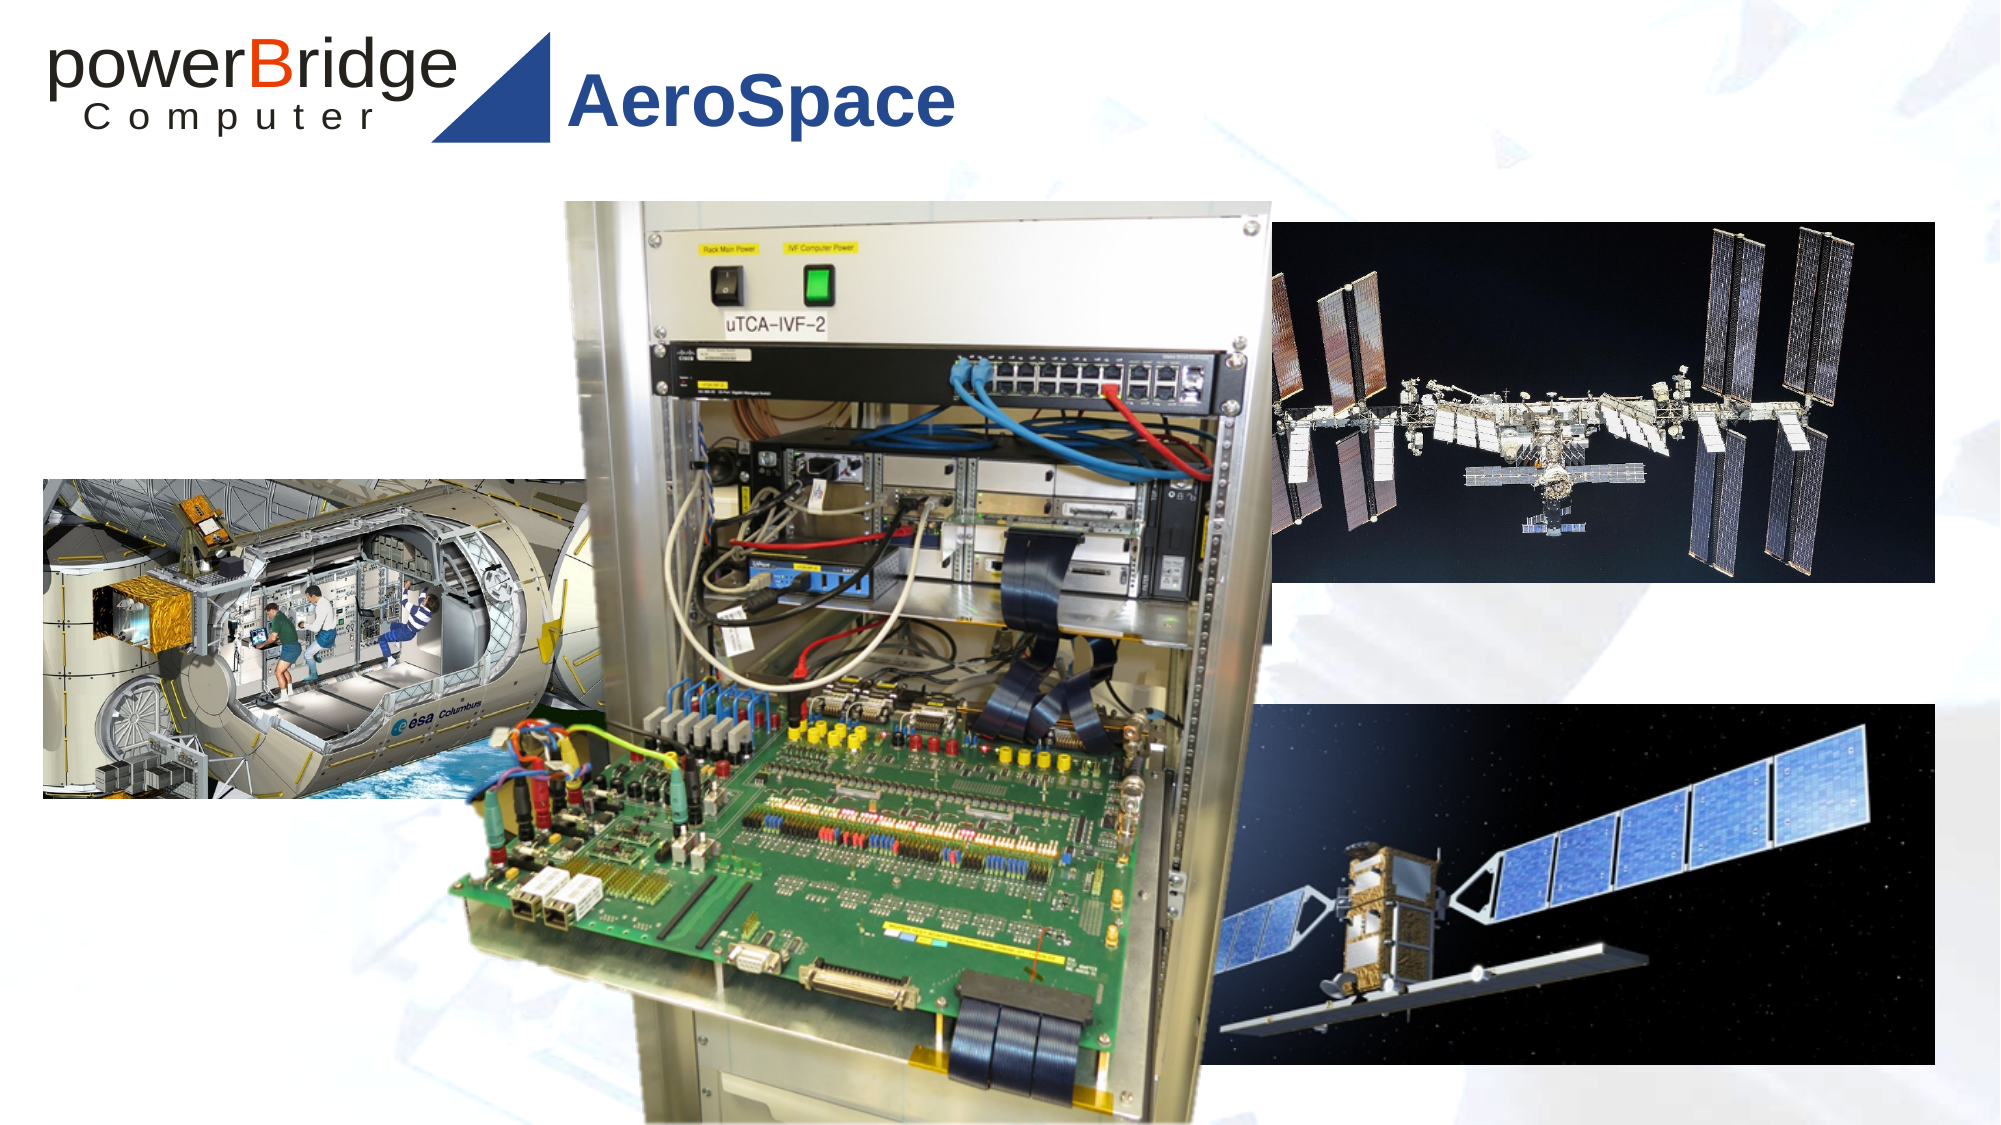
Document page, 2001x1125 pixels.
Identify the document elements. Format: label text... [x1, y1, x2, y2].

picture [43, 201, 1935, 1125]
text_box AeroSpace [551, 57, 1498, 147]
